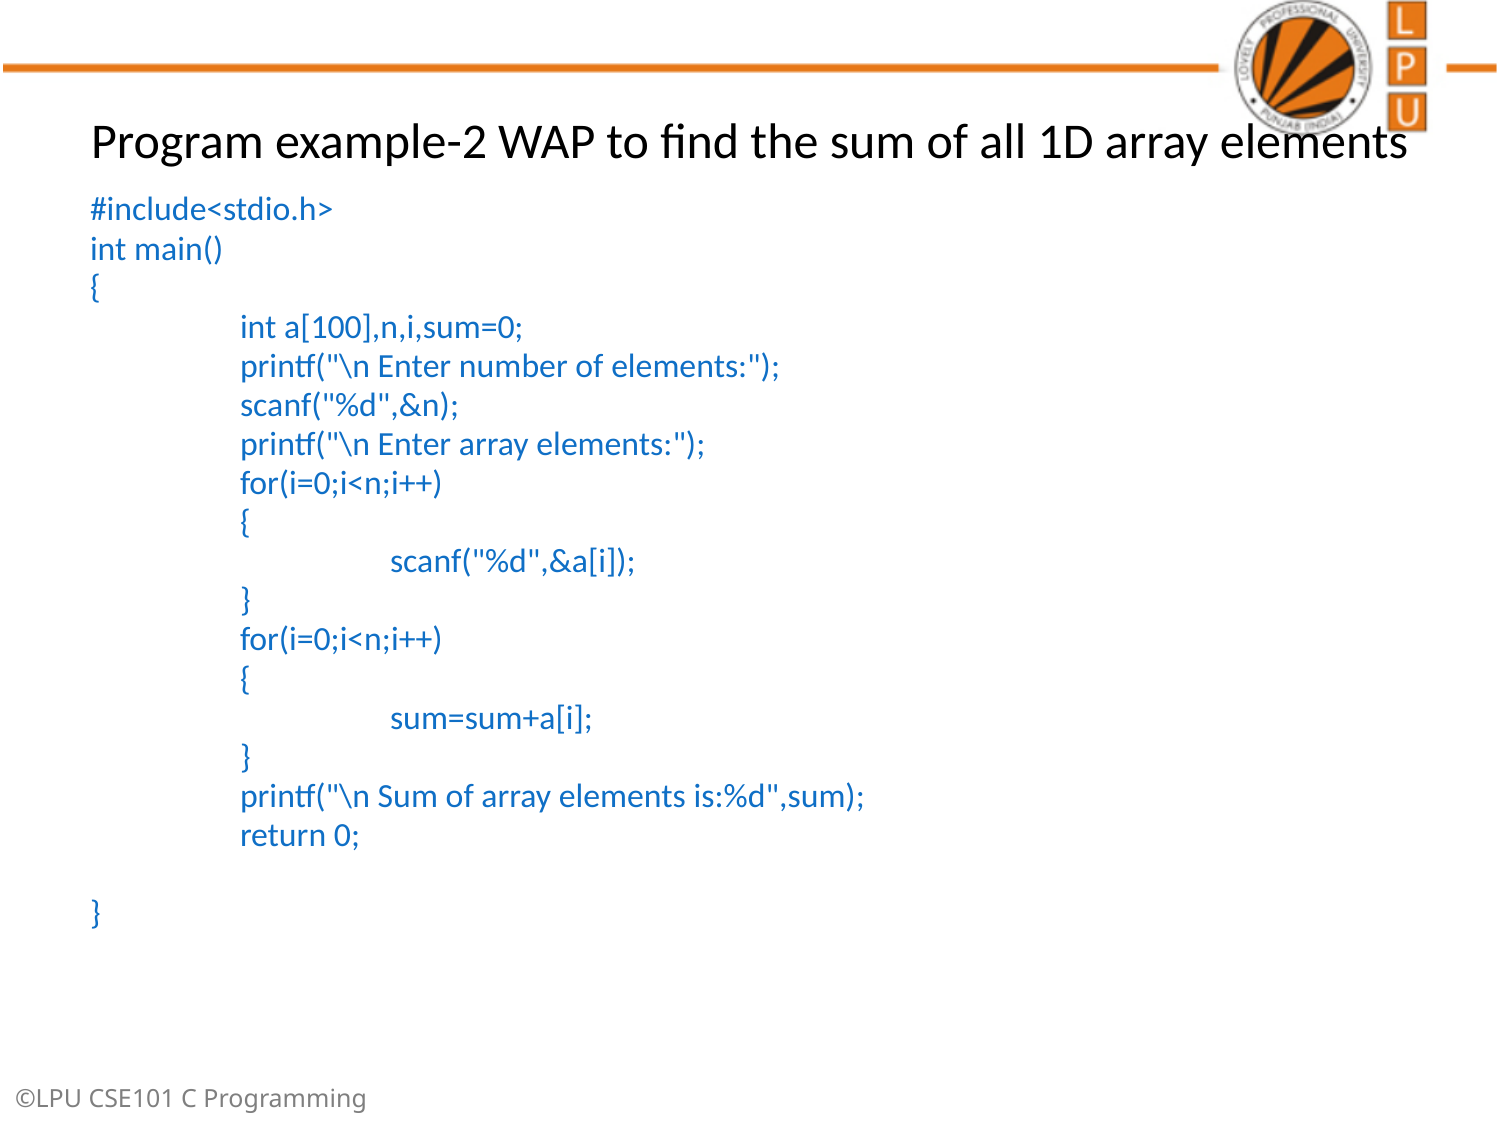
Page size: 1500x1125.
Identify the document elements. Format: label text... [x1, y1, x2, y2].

picture [3, 0, 1500, 155]
list #include<stdio.h> int main() { int a[100],n,i,sum=0; printf("\n Enter number of elements:"); scanf("%d",&n); printf("\n Enter array elements:"); for(i=0;i<n;i++) { scanf("%d",&a[i]); } for(i=0;i<n;i++) { sum=sum+a[i]; } printf("\n Sum of array elements is:%d",sum); return 0; } [75, 187, 1425, 1038]
title Program example-2 WAP to find the sum of all 1D array elements [75, 45, 1425, 187]
